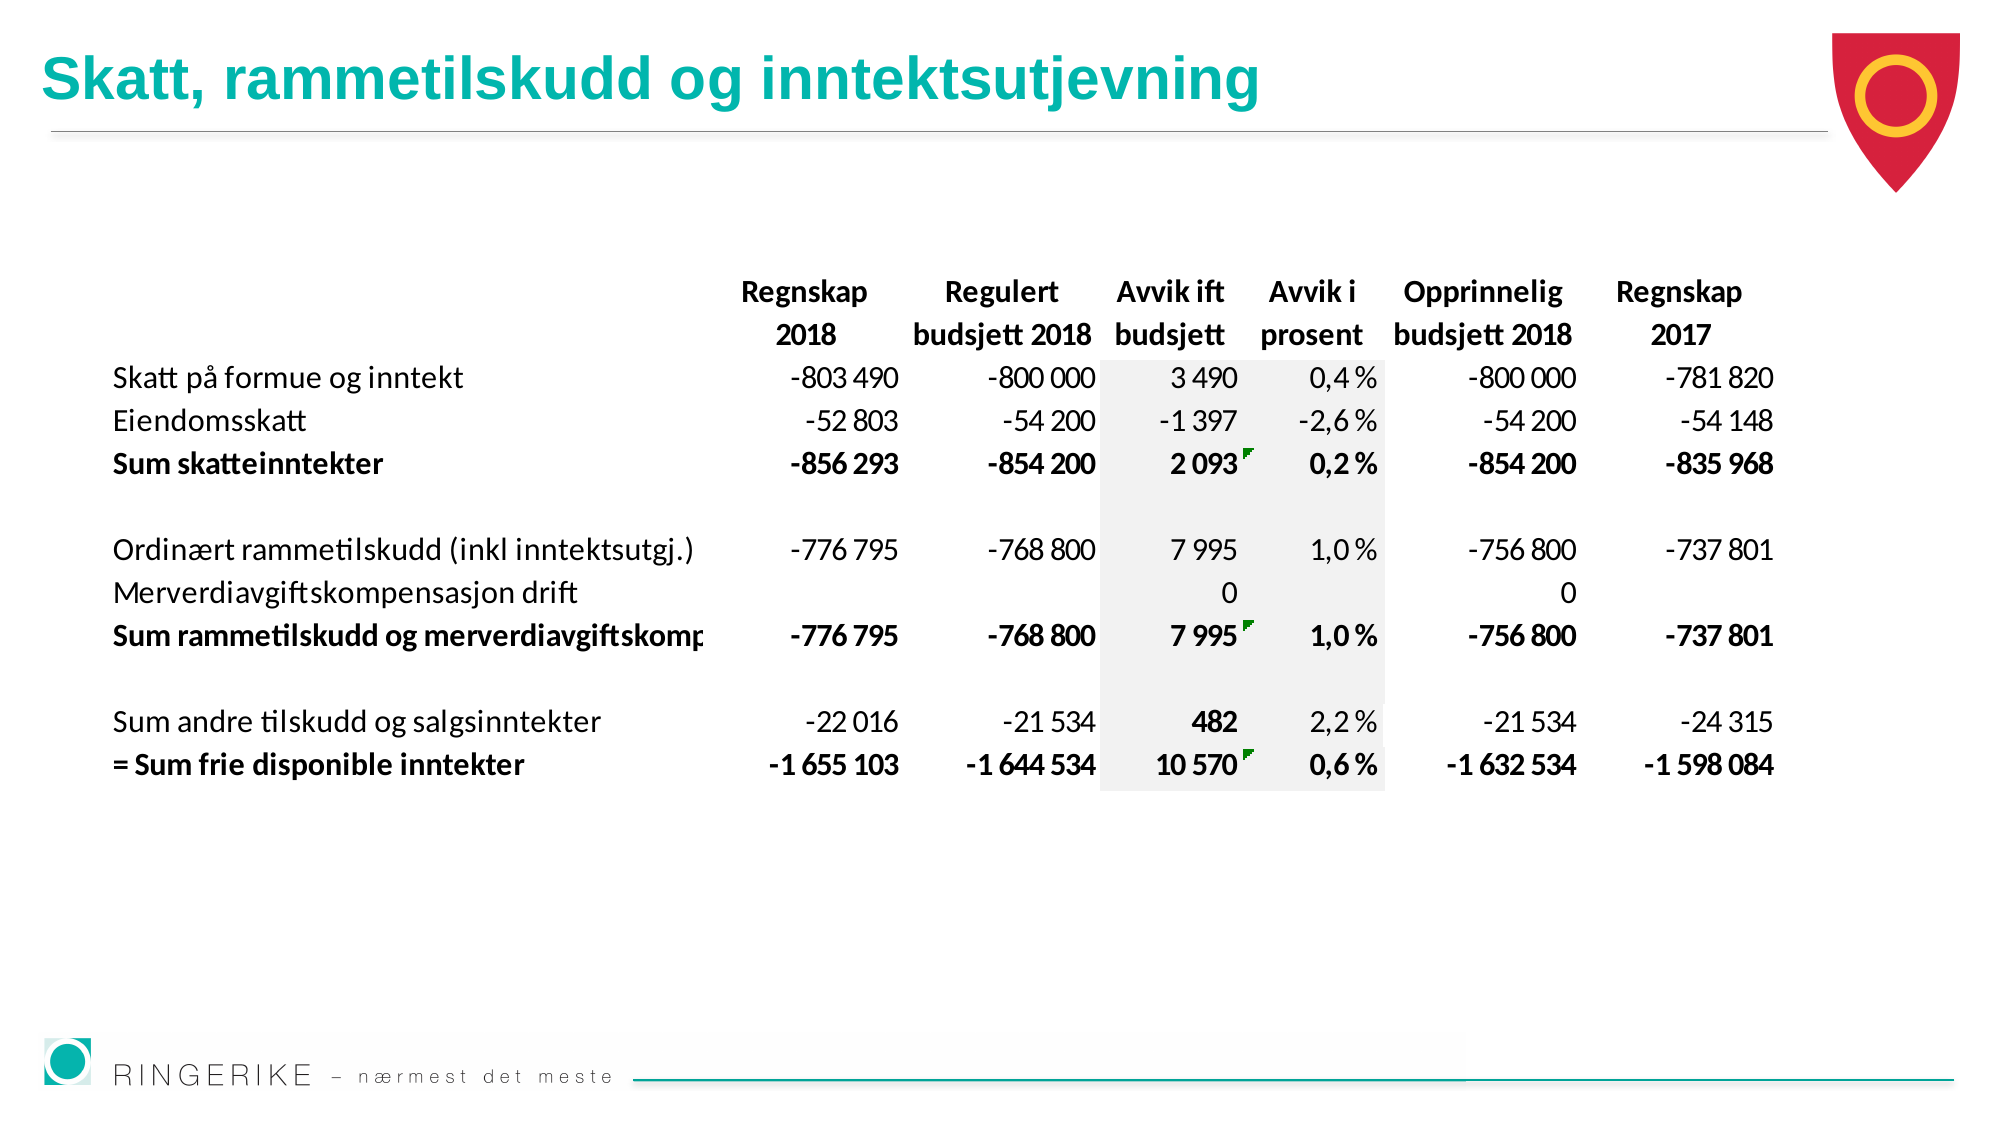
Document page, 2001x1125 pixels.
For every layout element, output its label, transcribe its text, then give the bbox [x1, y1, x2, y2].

title Skatt, rammetilskudd og inntektsutjevning [26, 33, 1713, 118]
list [106, 273, 1780, 793]
picture [1828, 33, 1964, 199]
picture [38, 1032, 1466, 1091]
